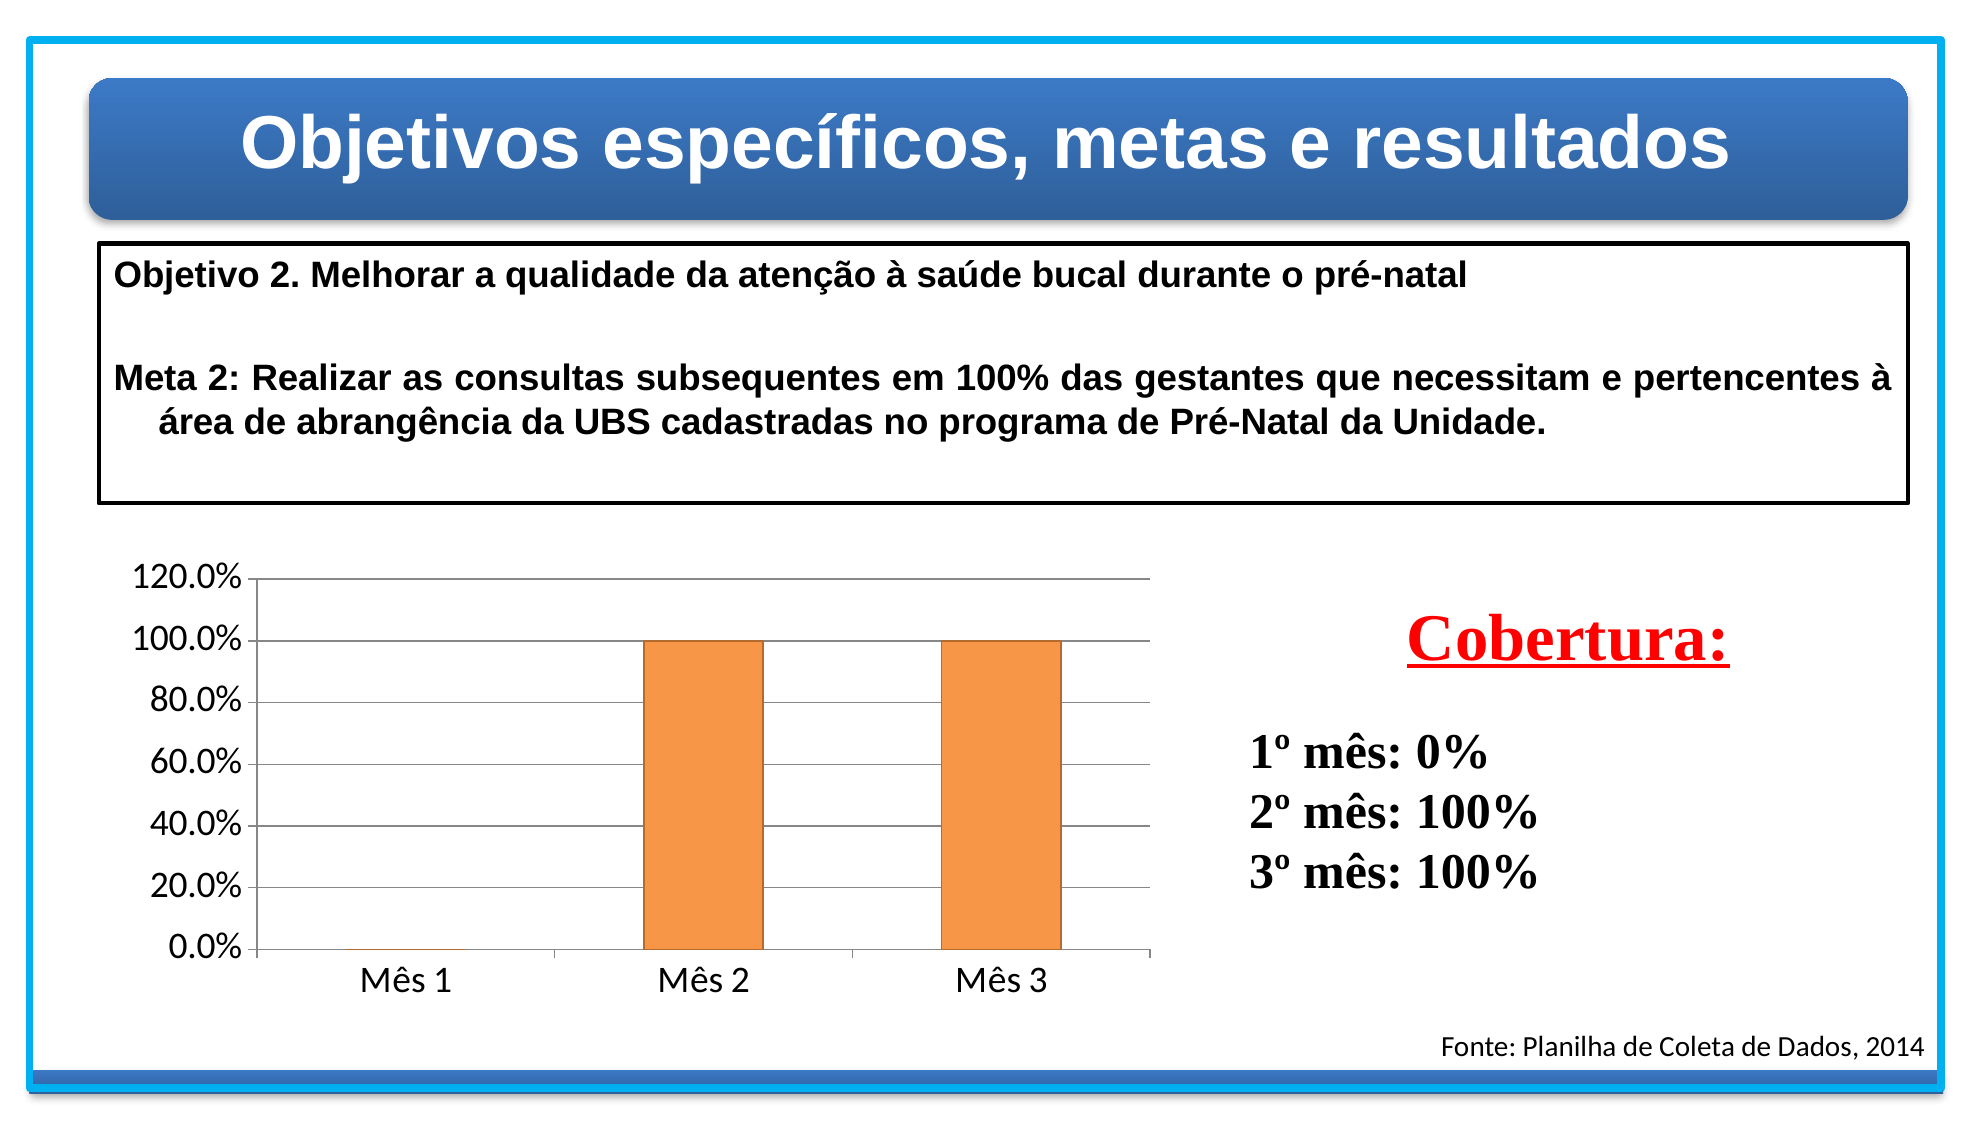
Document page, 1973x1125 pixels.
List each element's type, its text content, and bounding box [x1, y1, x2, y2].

text_box Fonte: Planilha de Coleta de Dados, 2014 [1426, 1019, 1940, 1070]
text_box [29, 1070, 1944, 1094]
text_box [27, 38, 1943, 1090]
chart [123, 538, 1176, 1048]
